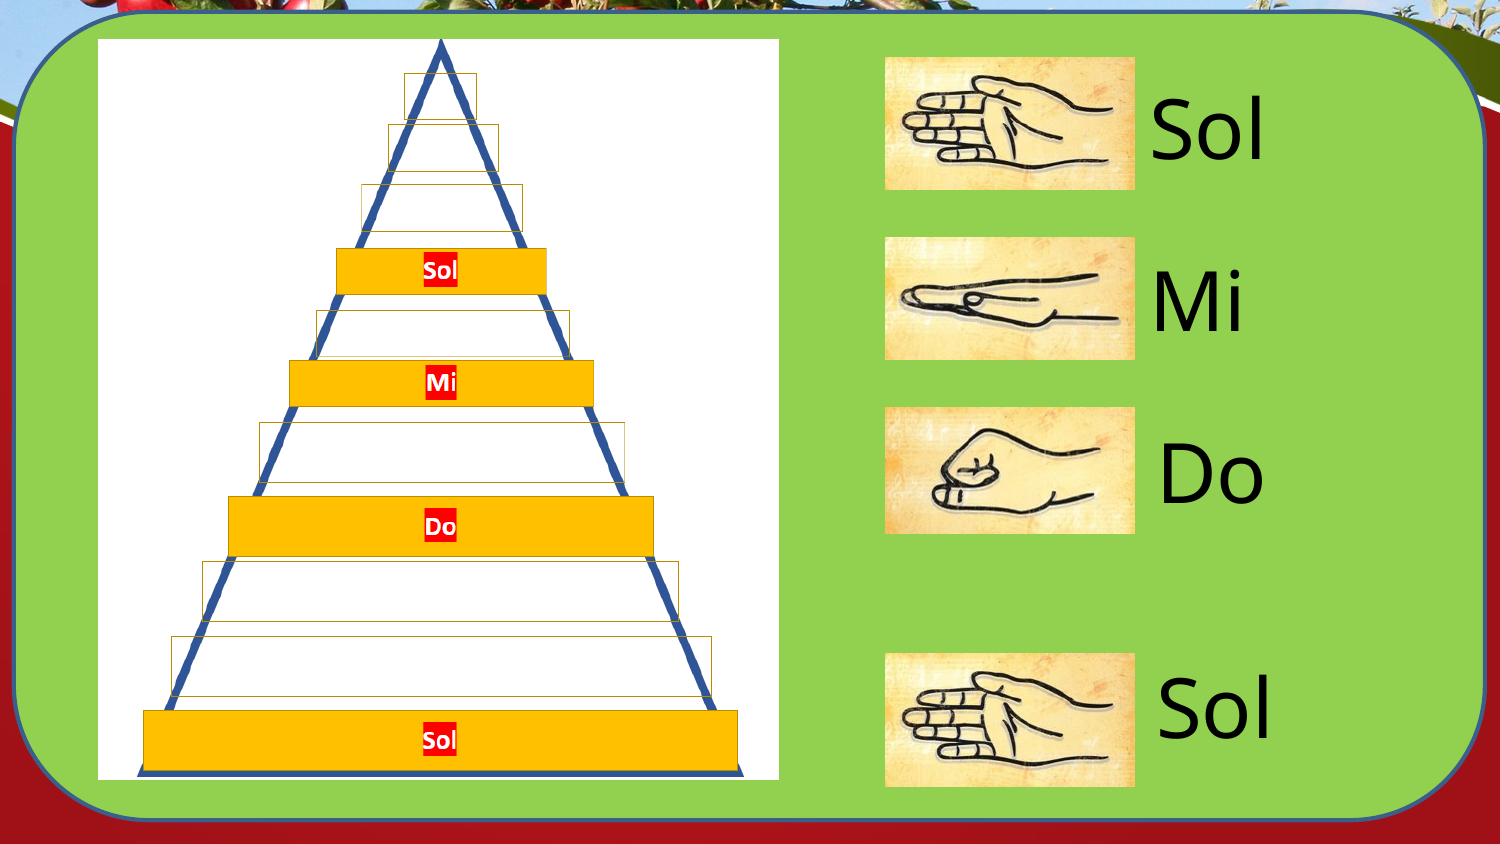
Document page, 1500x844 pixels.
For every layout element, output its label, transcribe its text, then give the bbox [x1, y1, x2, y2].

text_box Do [1141, 412, 1317, 528]
picture [0, 0, 1500, 844]
text_box Sol [1141, 647, 1342, 763]
text_box Sol [1138, 68, 1335, 184]
text_box [11, 9, 1487, 823]
text_box Mi [1137, 240, 1285, 356]
